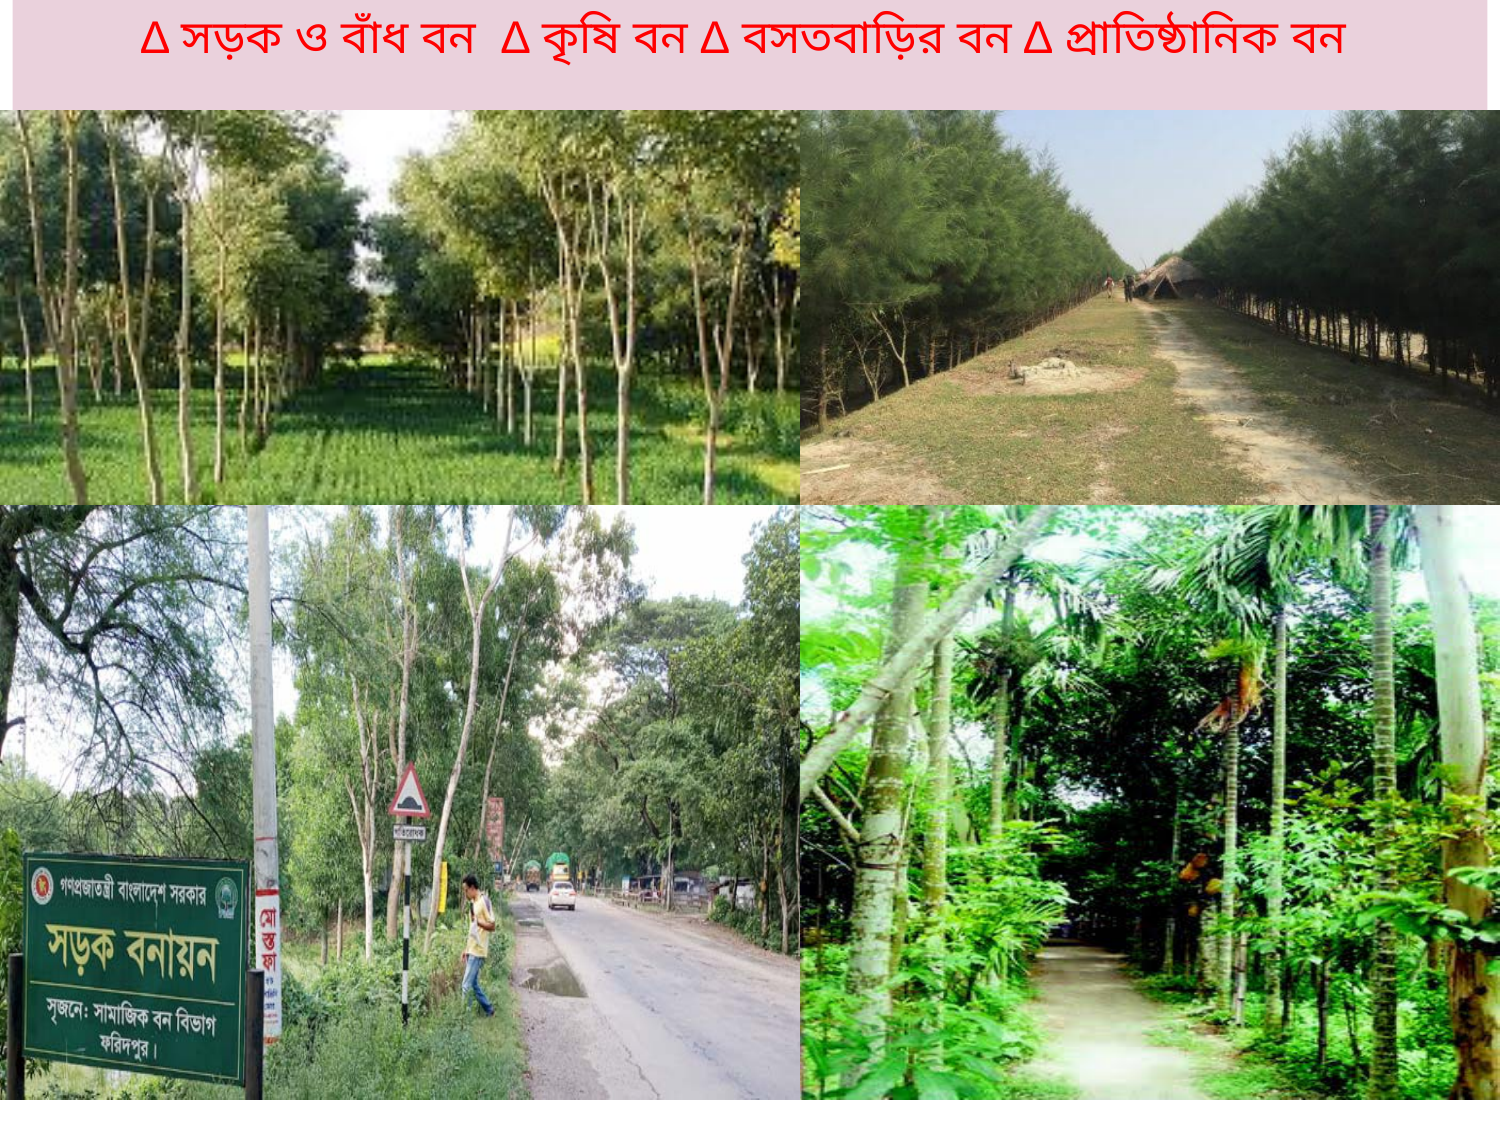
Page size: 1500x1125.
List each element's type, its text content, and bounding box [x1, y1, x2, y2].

subtitle ∆ সড়ক ও বাঁধ বন ∆ কৃষি বন ∆ বসতবাড়ির বন ∆ প্রাতিষ্ঠানিক বন [12, 0, 1488, 109]
picture [0, 110, 1500, 1100]
